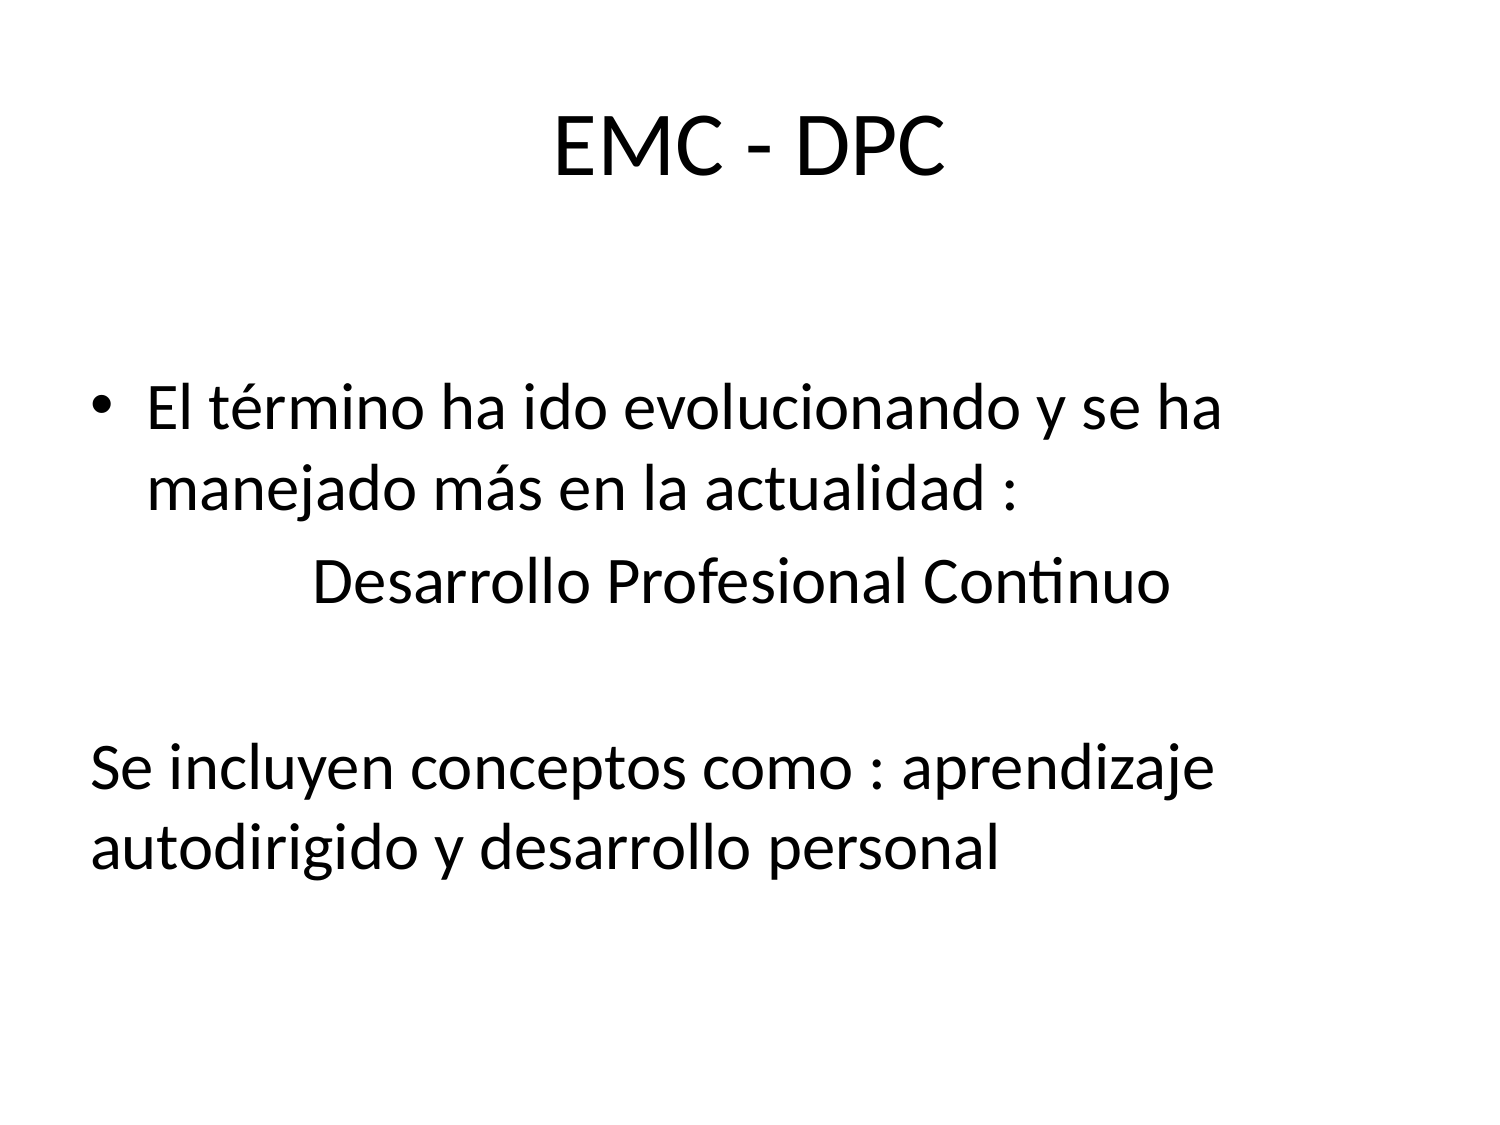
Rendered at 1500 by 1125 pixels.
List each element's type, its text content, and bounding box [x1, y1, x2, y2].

list El término ha ido evolucionando y se ha manejado más en la actualidad : Desarrollo Profesional Continuo Se incluyen conceptos como : aprendizaje autodirigido y desarrollo personal [75, 262, 1425, 1005]
title EMC - DPC [75, 45, 1425, 233]
